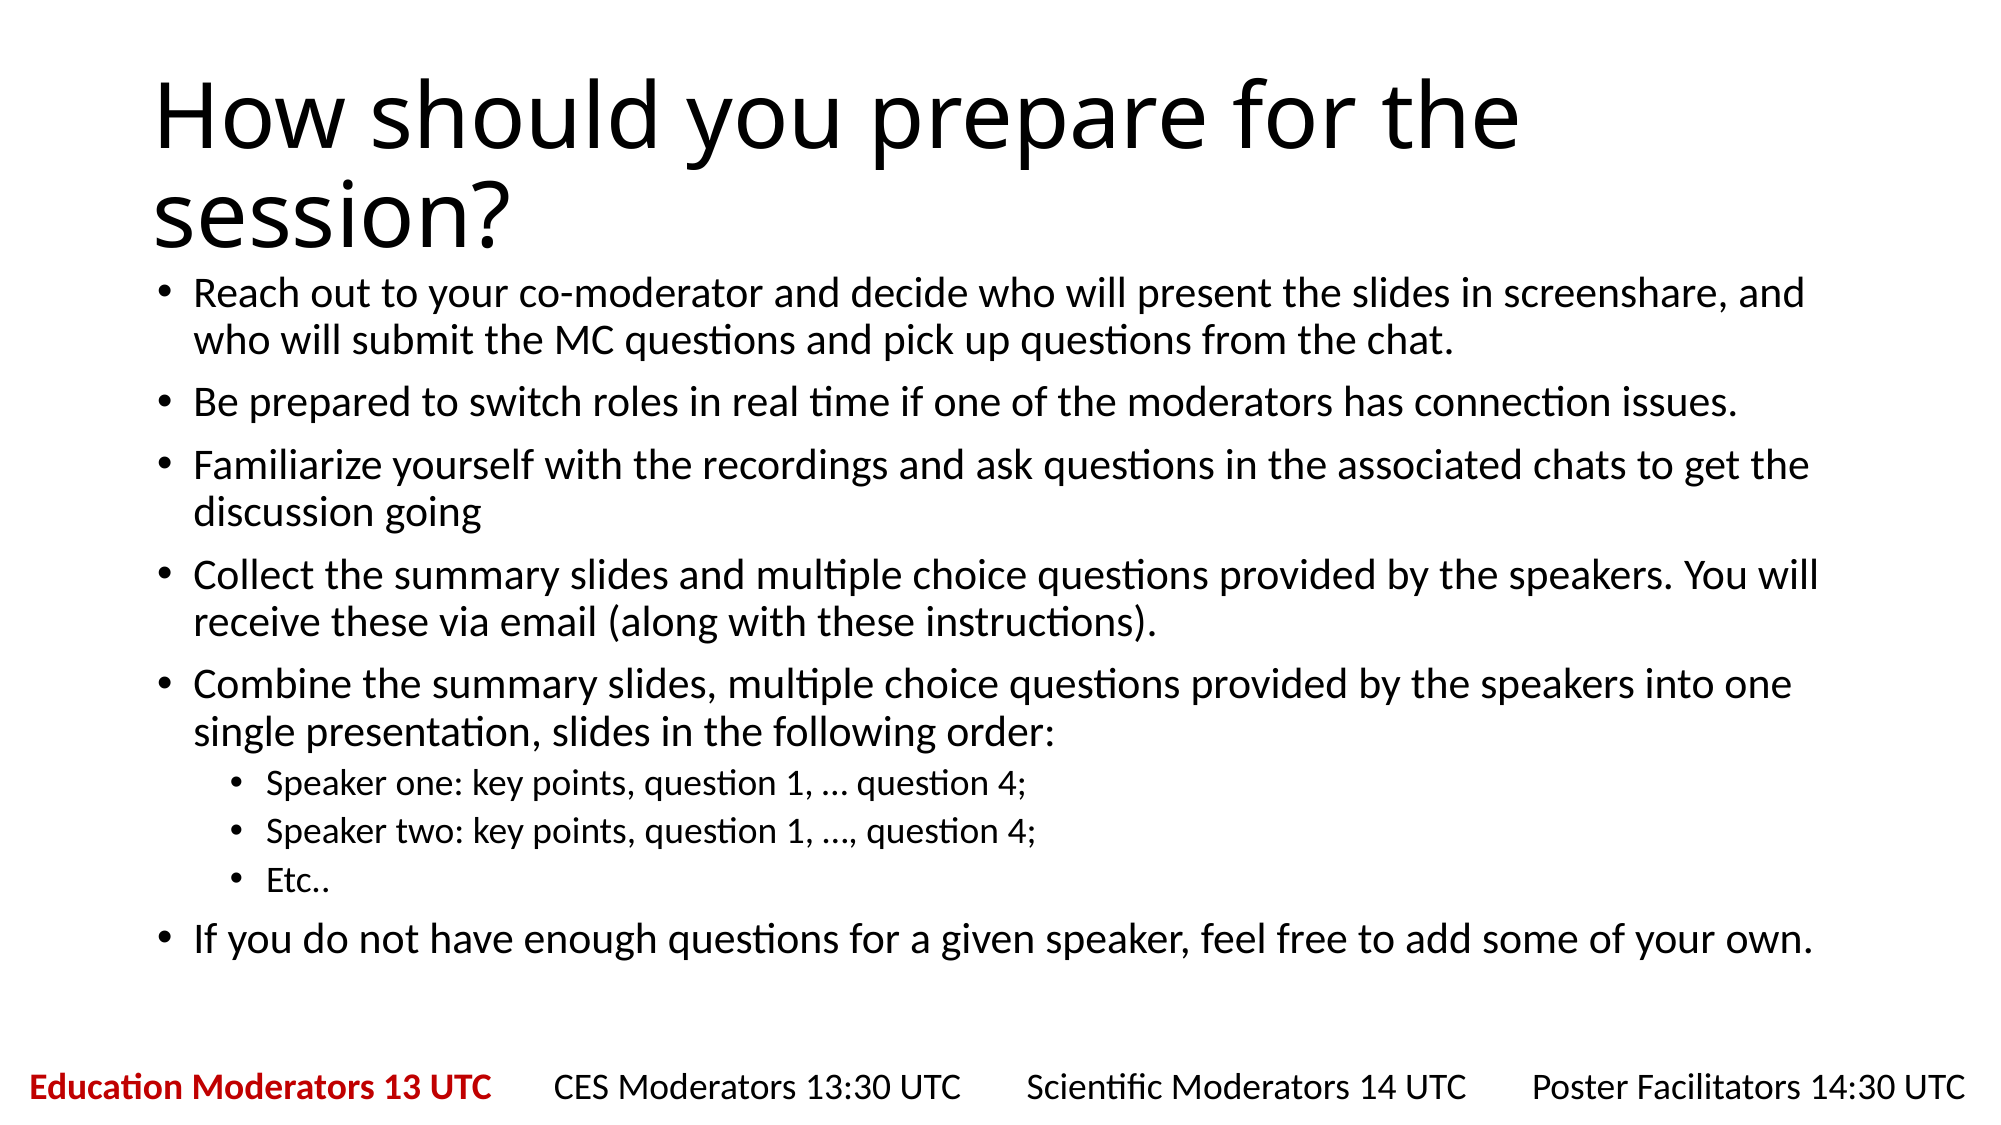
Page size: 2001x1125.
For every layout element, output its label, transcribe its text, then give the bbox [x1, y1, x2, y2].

list Reach out to your co-moderator and decide who will present the slides in screenshare, and who will submit the MC questions and pick up questions from the chat. Be prepared to switch roles in real time if one of the moderators has connection issues. Familiarize yourself with the recordings and ask questions in the associated chats to get the discussion going Collect the summary slides and multiple choice questions provided by the speakers. You will receive these via email (along with these instructions). Combine the summary slides, multiple choice questions provided by the speakers into one single presentation, slides in the following order: Speaker one: key points, question 1, … question 4; Speaker two: key points, question 1, …, question 4; Etc.. If you do not have enough questions for a given speaker, feel free to add some of your own. [142, 261, 1868, 976]
text_box CES Moderators 13:30 UTC [530, 1054, 977, 1115]
text_box Education Moderators 13 UTC [14, 1054, 508, 1115]
text_box Scientific Moderators 14 UTC [1011, 1054, 1482, 1115]
title How should you prepare for the session? [137, 59, 1863, 278]
text_box Poster Facilitators 14:30 UTC [1517, 1054, 1981, 1115]
